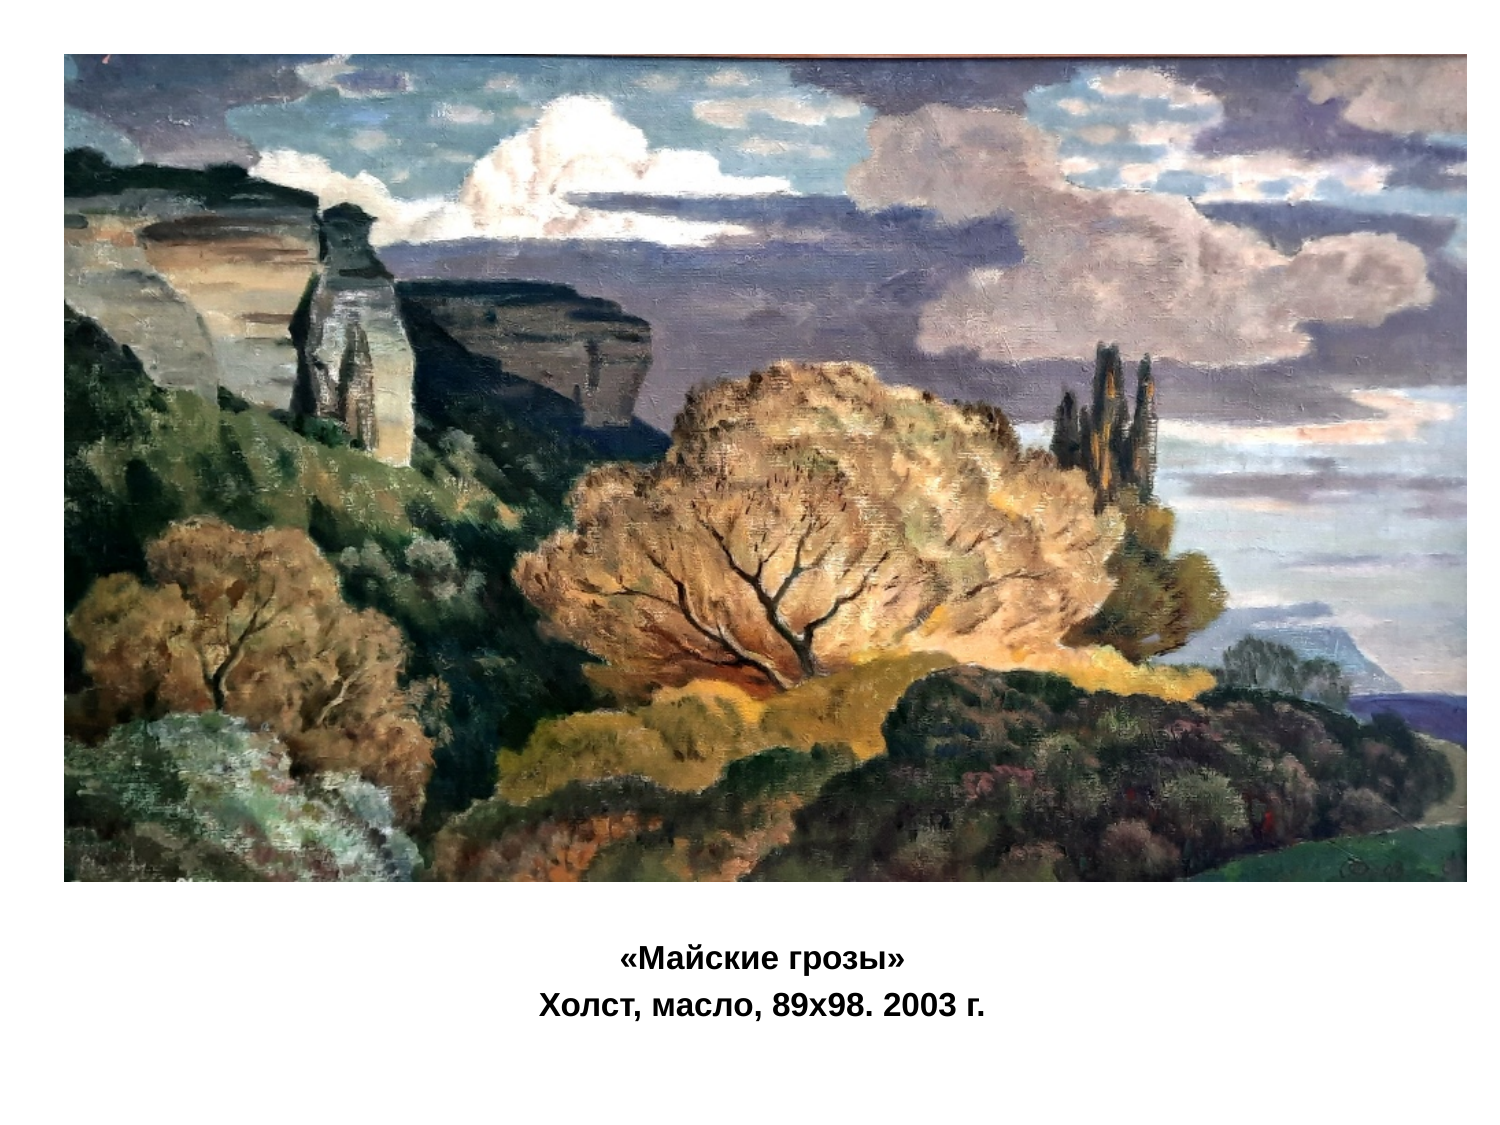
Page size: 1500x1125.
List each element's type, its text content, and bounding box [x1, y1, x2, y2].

picture [64, 54, 1467, 882]
list «Майские грозы» Холст, масло, 89х98. 2003 г. [100, 928, 1425, 1076]
